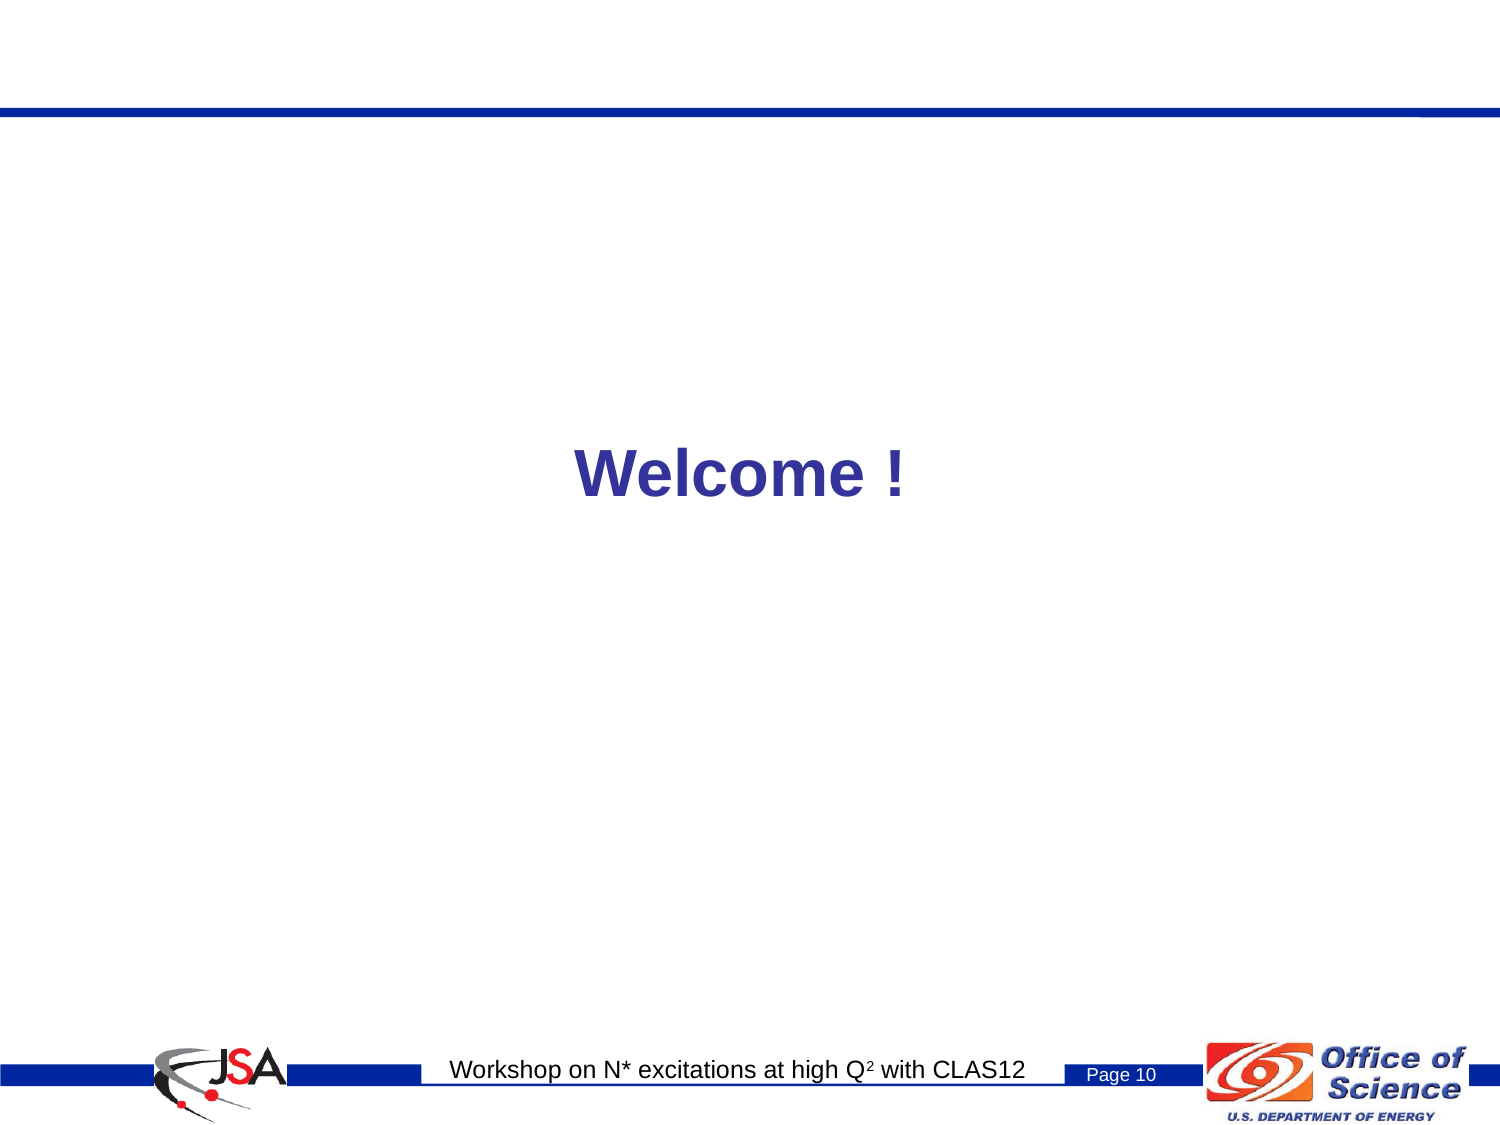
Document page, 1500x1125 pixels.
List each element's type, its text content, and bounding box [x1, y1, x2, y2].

title Welcome ! [112, 349, 1388, 591]
picture [154, 1047, 287, 1123]
picture [1203, 1037, 1469, 1125]
